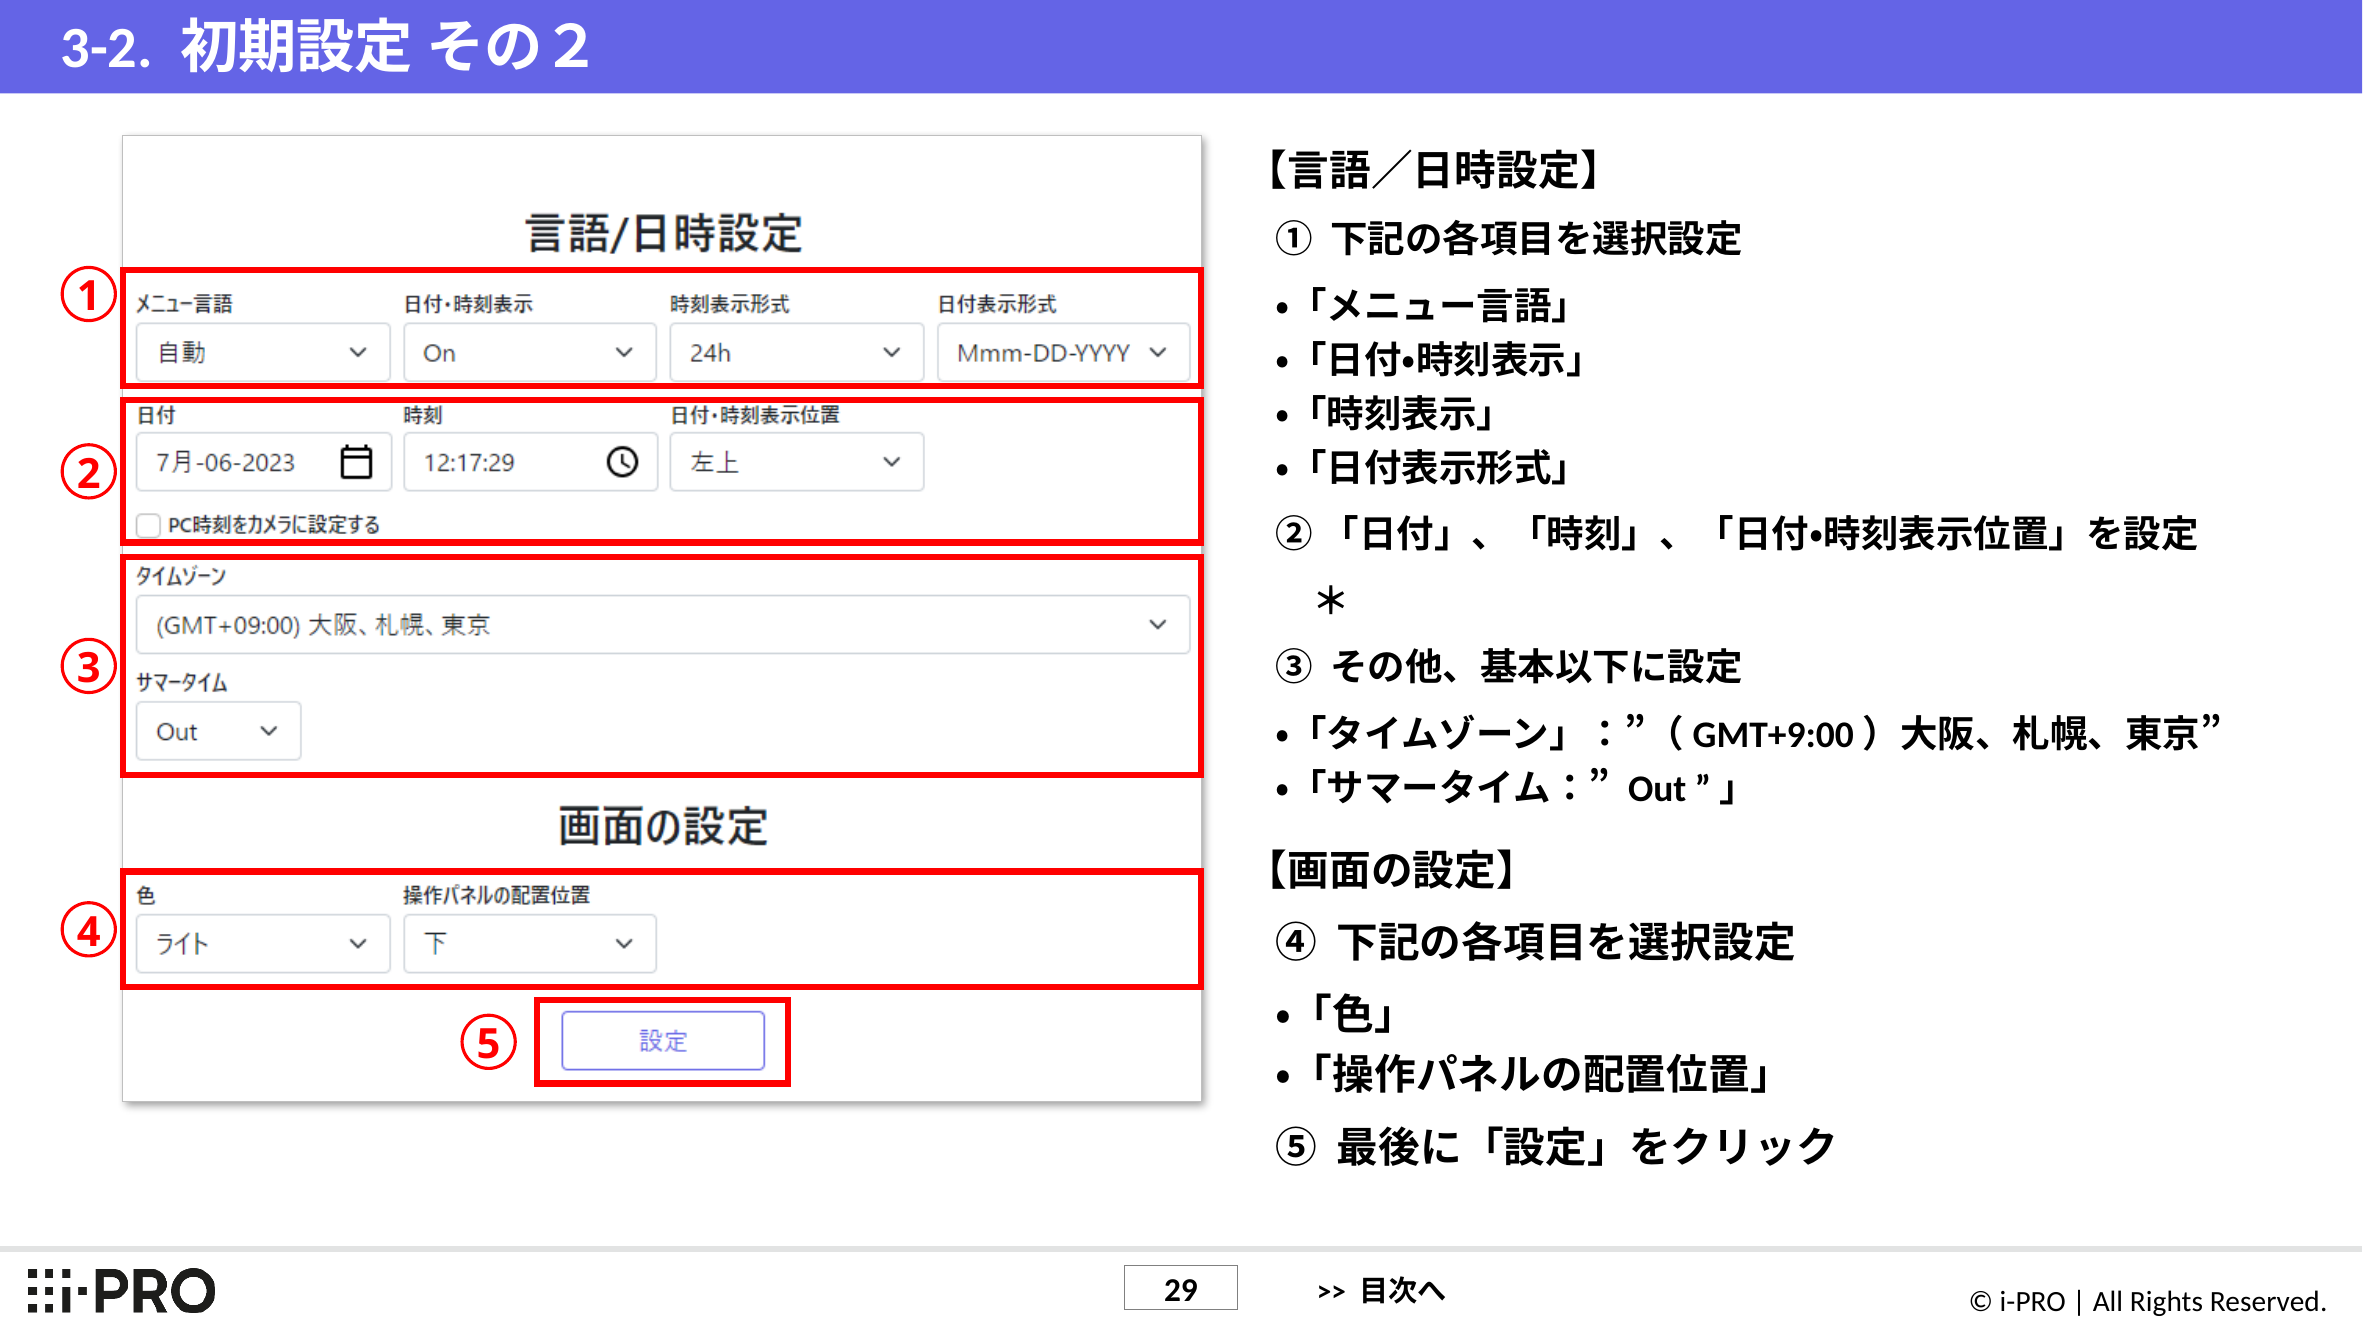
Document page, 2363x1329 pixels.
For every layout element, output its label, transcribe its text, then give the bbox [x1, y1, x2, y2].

text_box 2 [61, 443, 117, 499]
text_box 3 [61, 638, 117, 694]
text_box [1304, 1259, 1463, 1316]
list 【言語／日時設定】 ① 下記の各項目を選択設定 ・「メニュー言語」 ・「日付・時刻表示」 ・「時刻表示」 ・「日付表示形式」 ②「日付」、「時刻」、「日付・時刻表示位置」を設定 ＊ ③ その他、基本以下に設定 ・「タイムゾーン」：”（GMT+9:00）大阪、札幌、東京” ・「サマータイム：” Out ”」 【画面の設定】 ④ 下記の各項目を選択設定 ・「色」 ・「操作パネルの配置位置」 ⑤ 最後に「設定」をクリック [1231, 126, 2301, 1246]
picture [28, 1268, 215, 1313]
text_box 4 [61, 901, 117, 957]
title 3-2. 初期設定 その２ [0, 0, 2363, 89]
text_box 1 [61, 266, 117, 322]
picture [122, 135, 1202, 1102]
